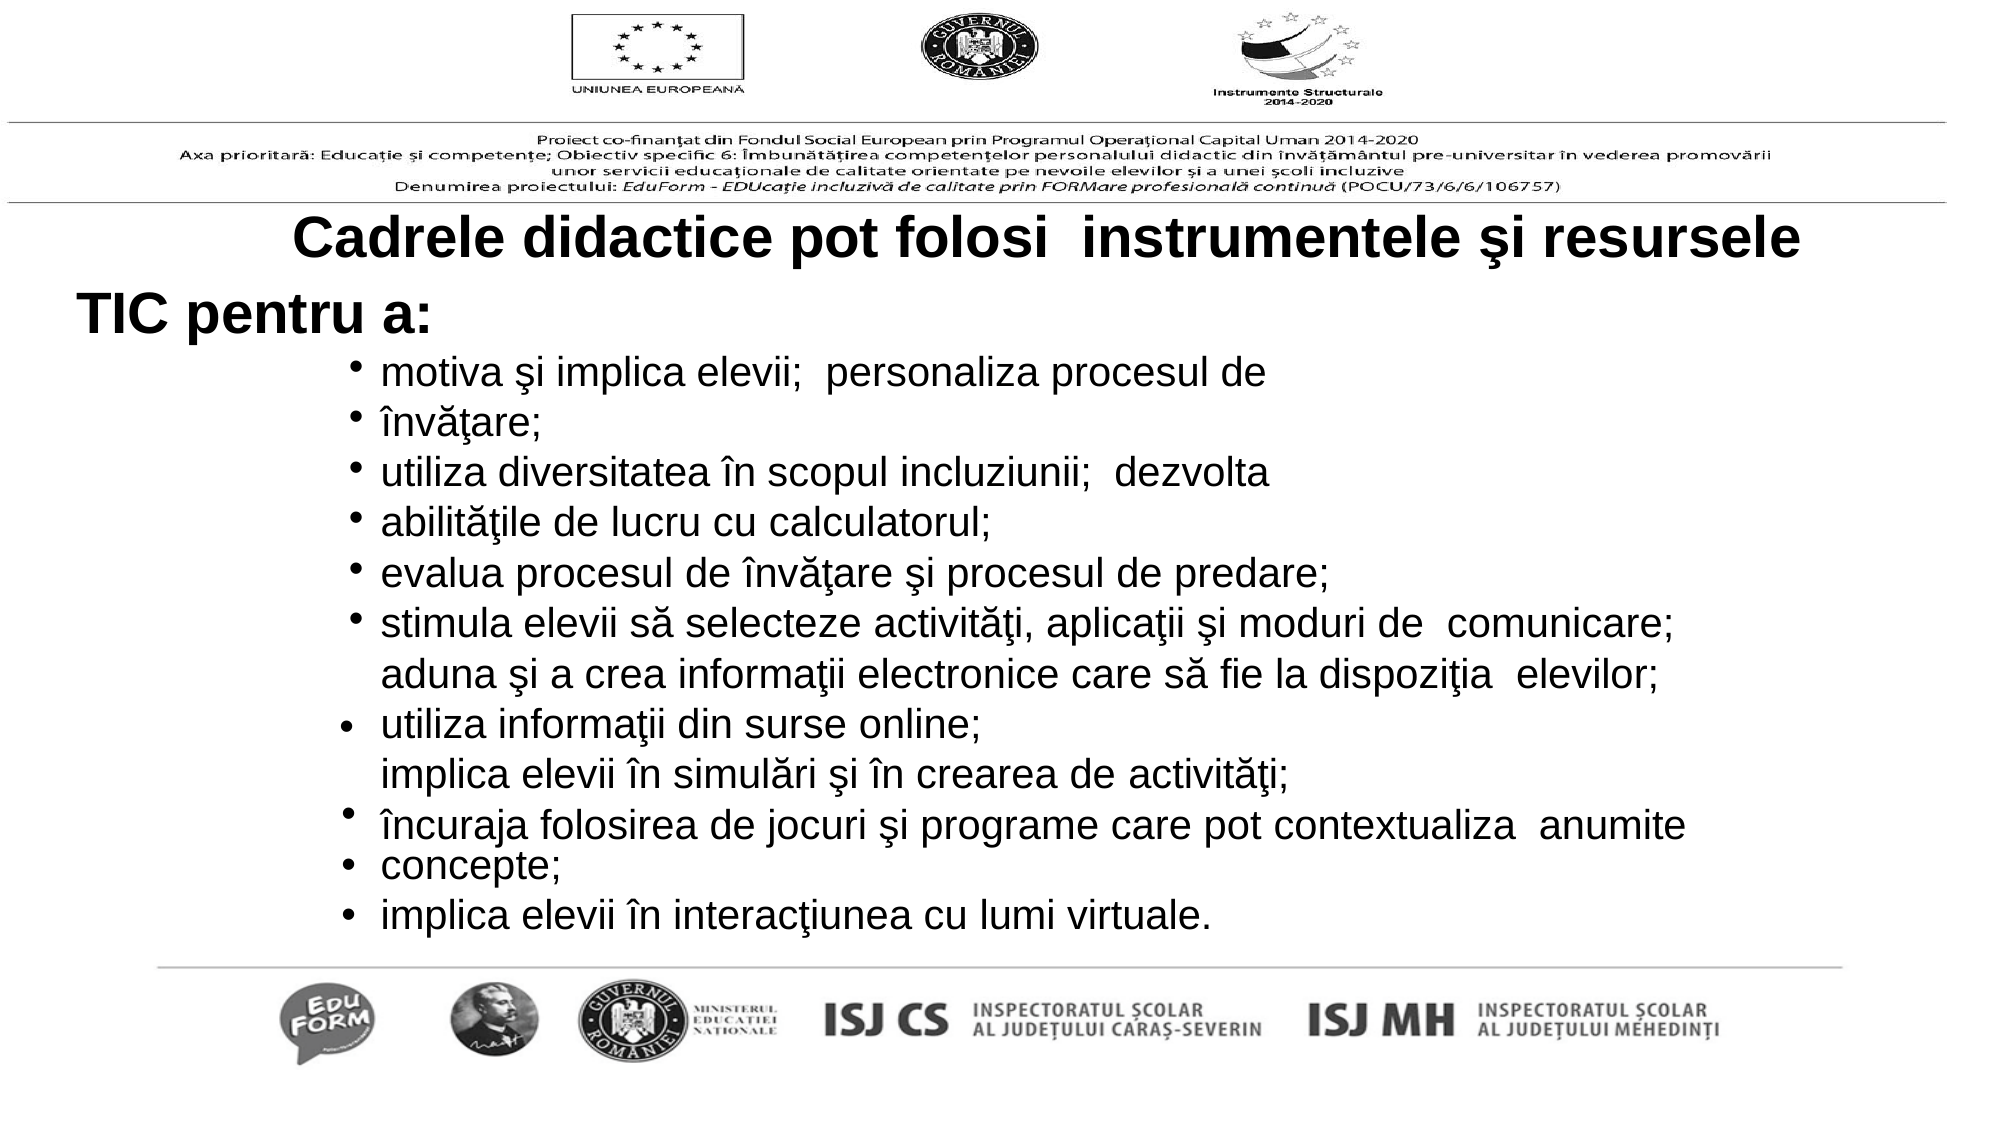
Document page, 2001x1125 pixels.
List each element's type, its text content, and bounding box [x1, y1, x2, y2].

text_box • [337, 696, 357, 749]
picture [93, 951, 1858, 1112]
text_box • • • [339, 784, 359, 937]
text_box • • • • • • [346, 336, 366, 641]
title Cadrele didactice pot folosi instrumentele şi resursele TIC pentru a: [74, 217, 1877, 381]
text_box motiva şi implica elevii; personaliza procesul de învăţare; utiliza diversitatea în scopul incluziunii; dezvolta abilităţile de lucru cu calculatorul; evalua procesul de învăţare şi procesul de predare; stimula elevii să selecteze activităţi, aplicaţii şi moduri de comunicare; aduna şi a crea informaţii electronice care să fie la dispoziţia elevilor; utiliza informaţii din surse online; implica elevii în simulări şi în crearea de activităţi; încuraja folosirea de jocuri şi programe care pot contextualiza anumite concepte; implica elevii în interacţiunea cu lumi virtuale. [378, 342, 1794, 938]
picture [0, 0, 1960, 206]
